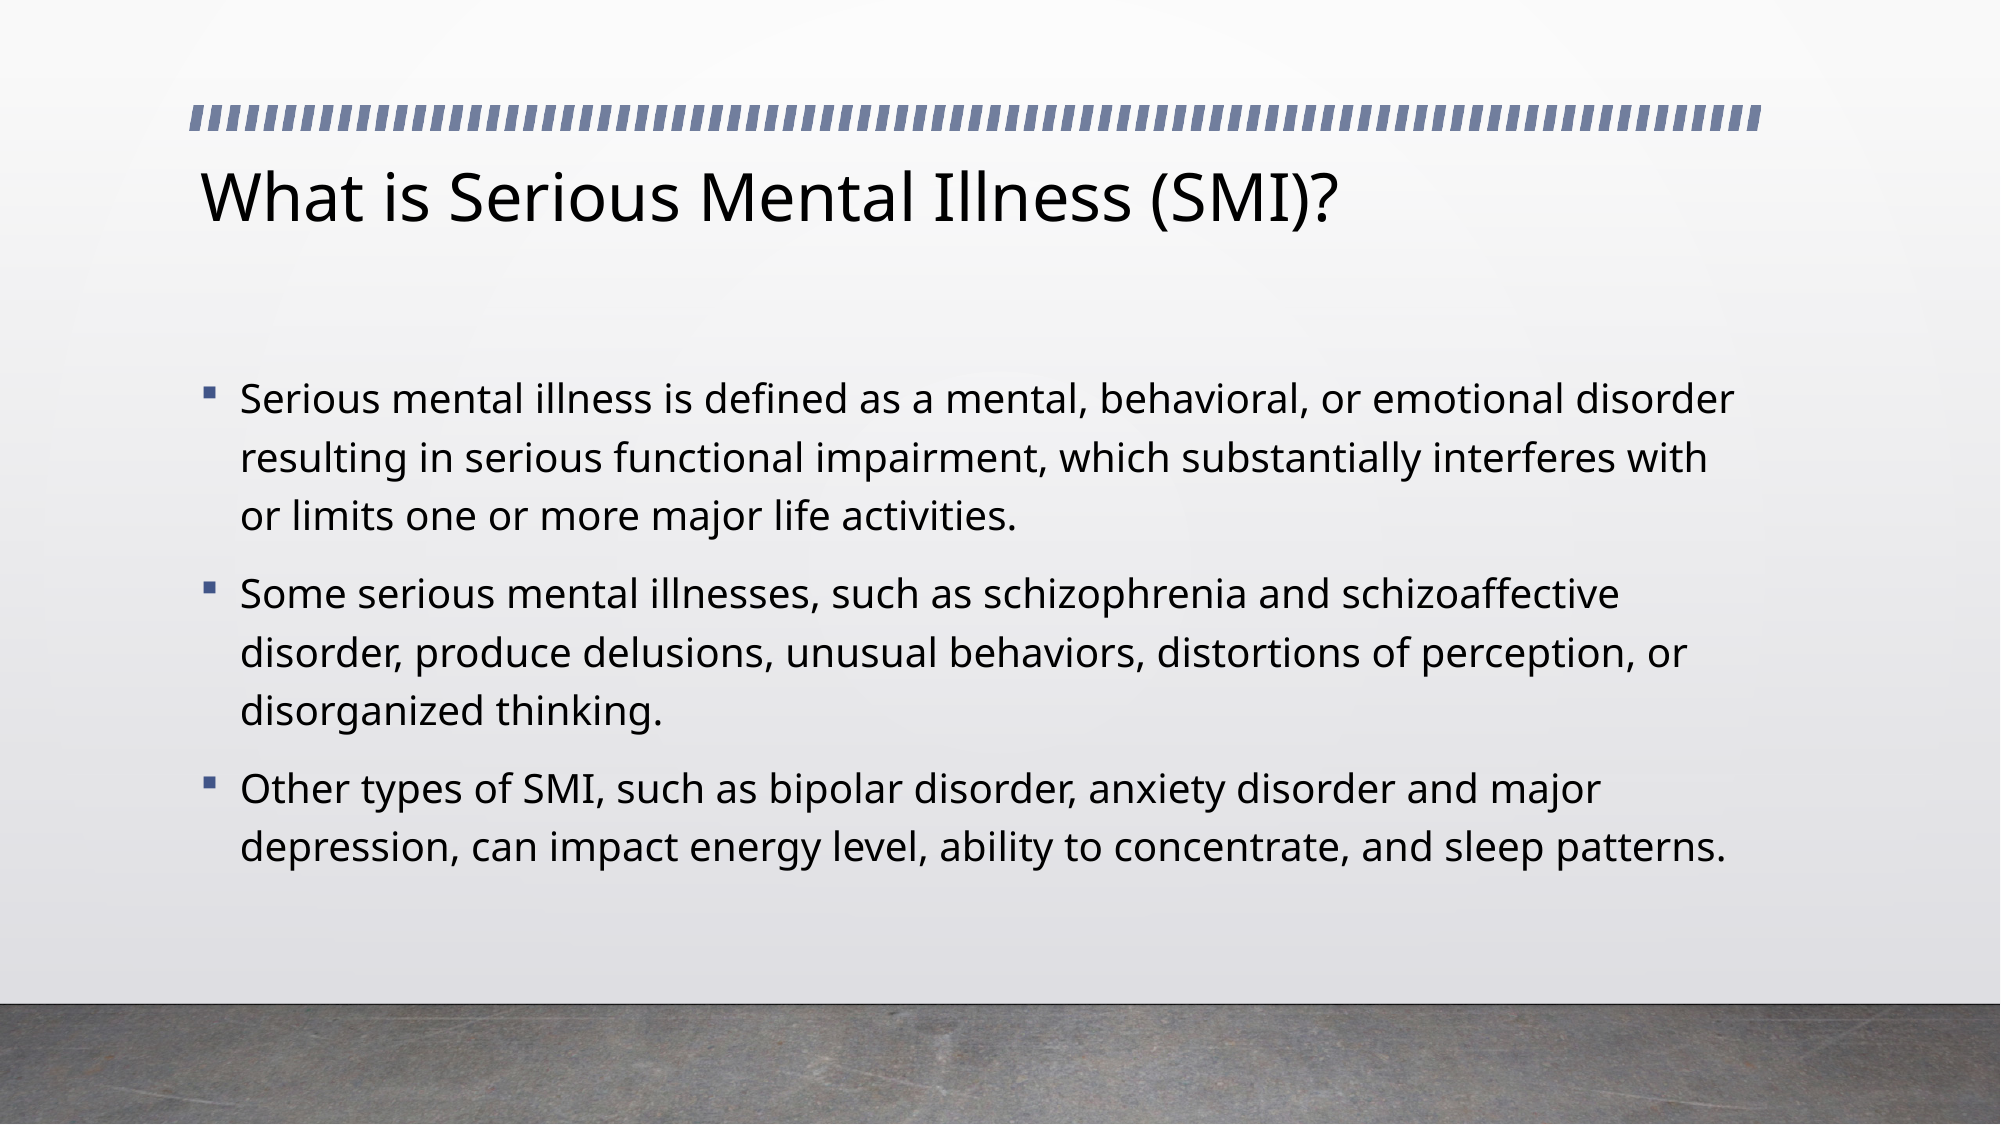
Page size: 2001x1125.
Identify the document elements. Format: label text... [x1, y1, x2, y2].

list Serious mental illness is defined as a mental, behavioral, or emotional disorder resulting in serious functional impairment, which substantially interferes with or limits one or more major life activities. Some serious mental illnesses, such as schizophrenia and schizoaffective disorder, produce delusions, unusual behaviors, distortions of perception, or disorganized thinking. Other types of SMI, such as bipolar disorder, anxiety disorder and major depression, can impact energy level, ability to concentrate, and sleep patterns. [185, 356, 1761, 897]
title What is Serious Mental Illness (SMI)? [185, 156, 1761, 329]
picture [0, 1004, 2000, 1124]
